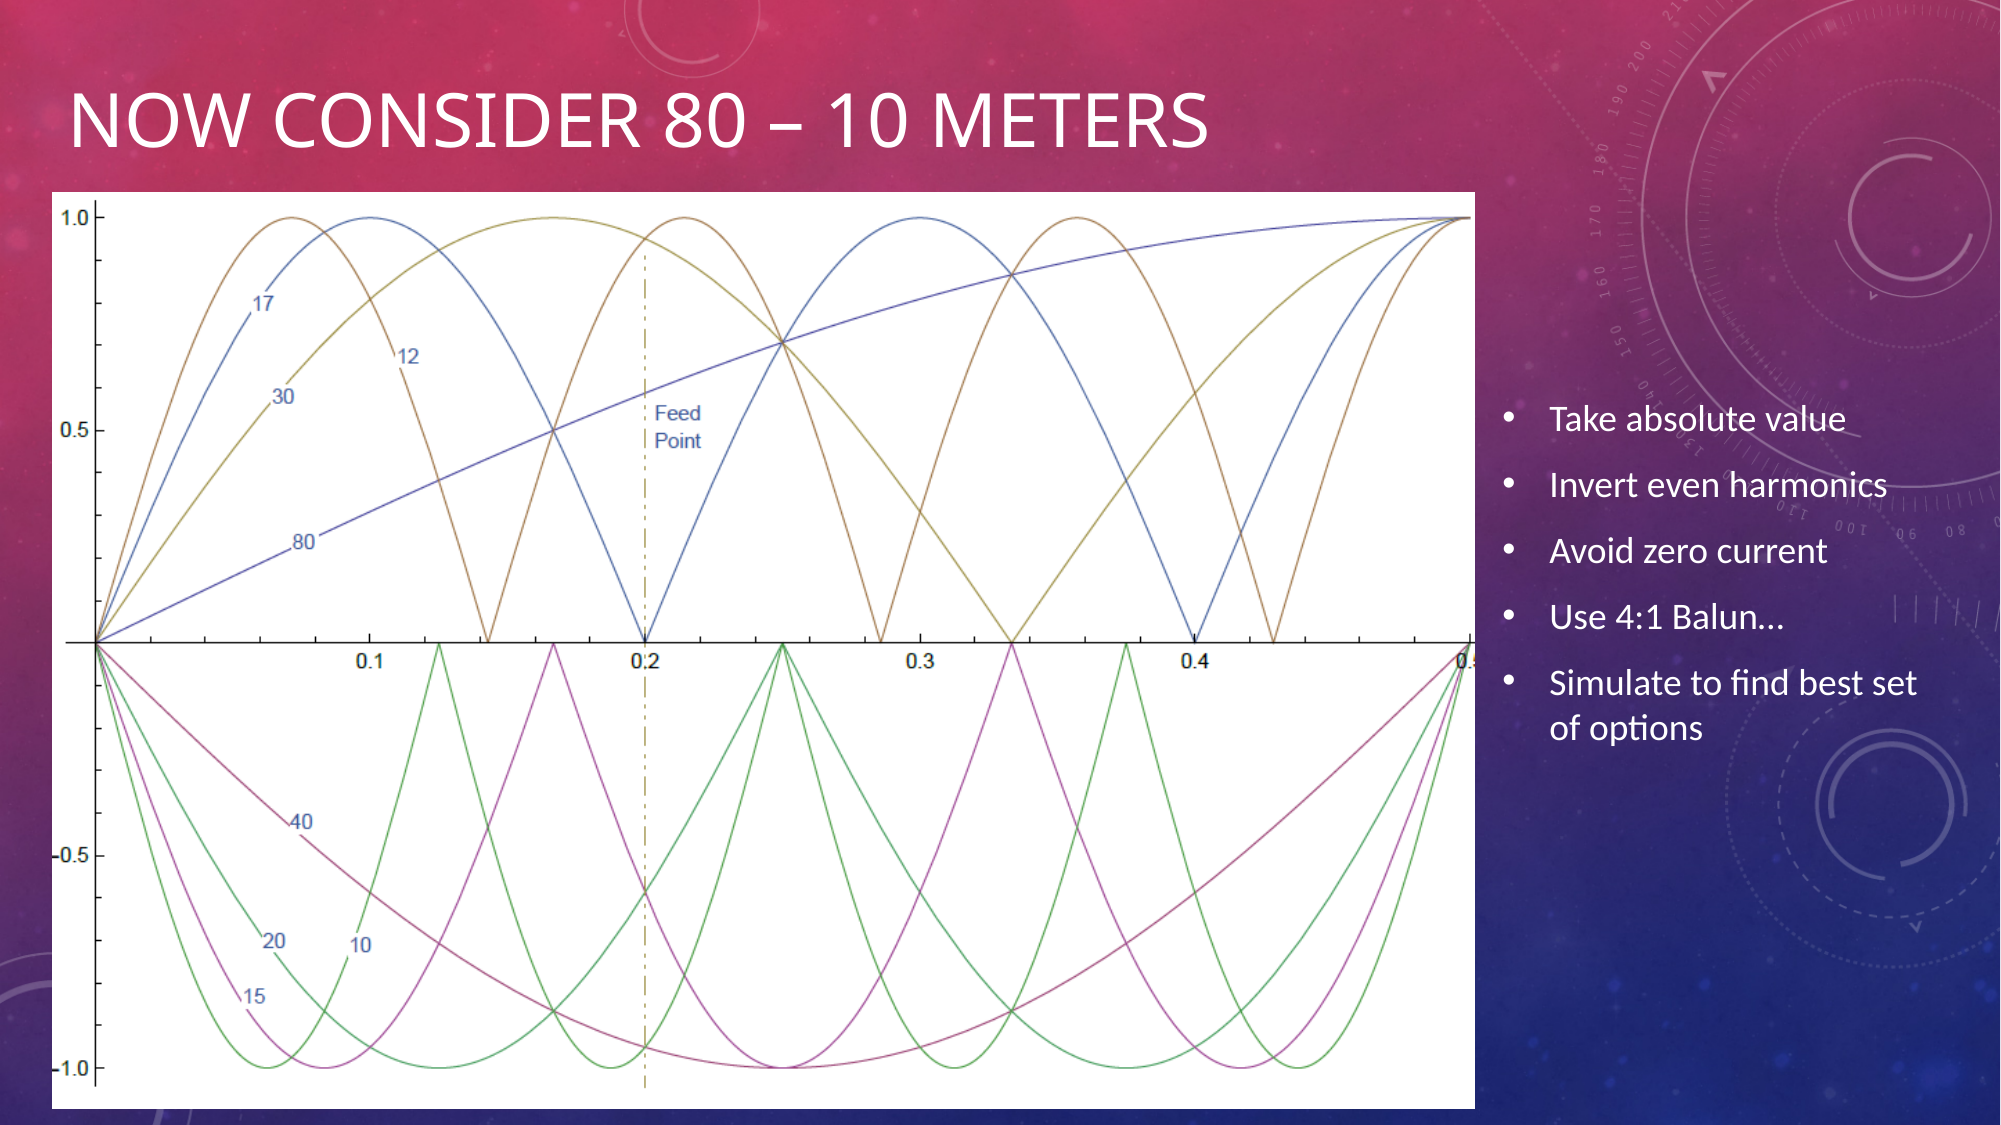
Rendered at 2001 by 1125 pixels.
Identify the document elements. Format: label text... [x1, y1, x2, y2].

title Now consider 80 – 10 meters [52, 42, 1693, 193]
list Take absolute value Invert even harmonics Avoid zero current Use 4:1 Balun… Simulate to find best set of options [1487, 219, 1959, 923]
picture [0, 0, 2001, 1125]
